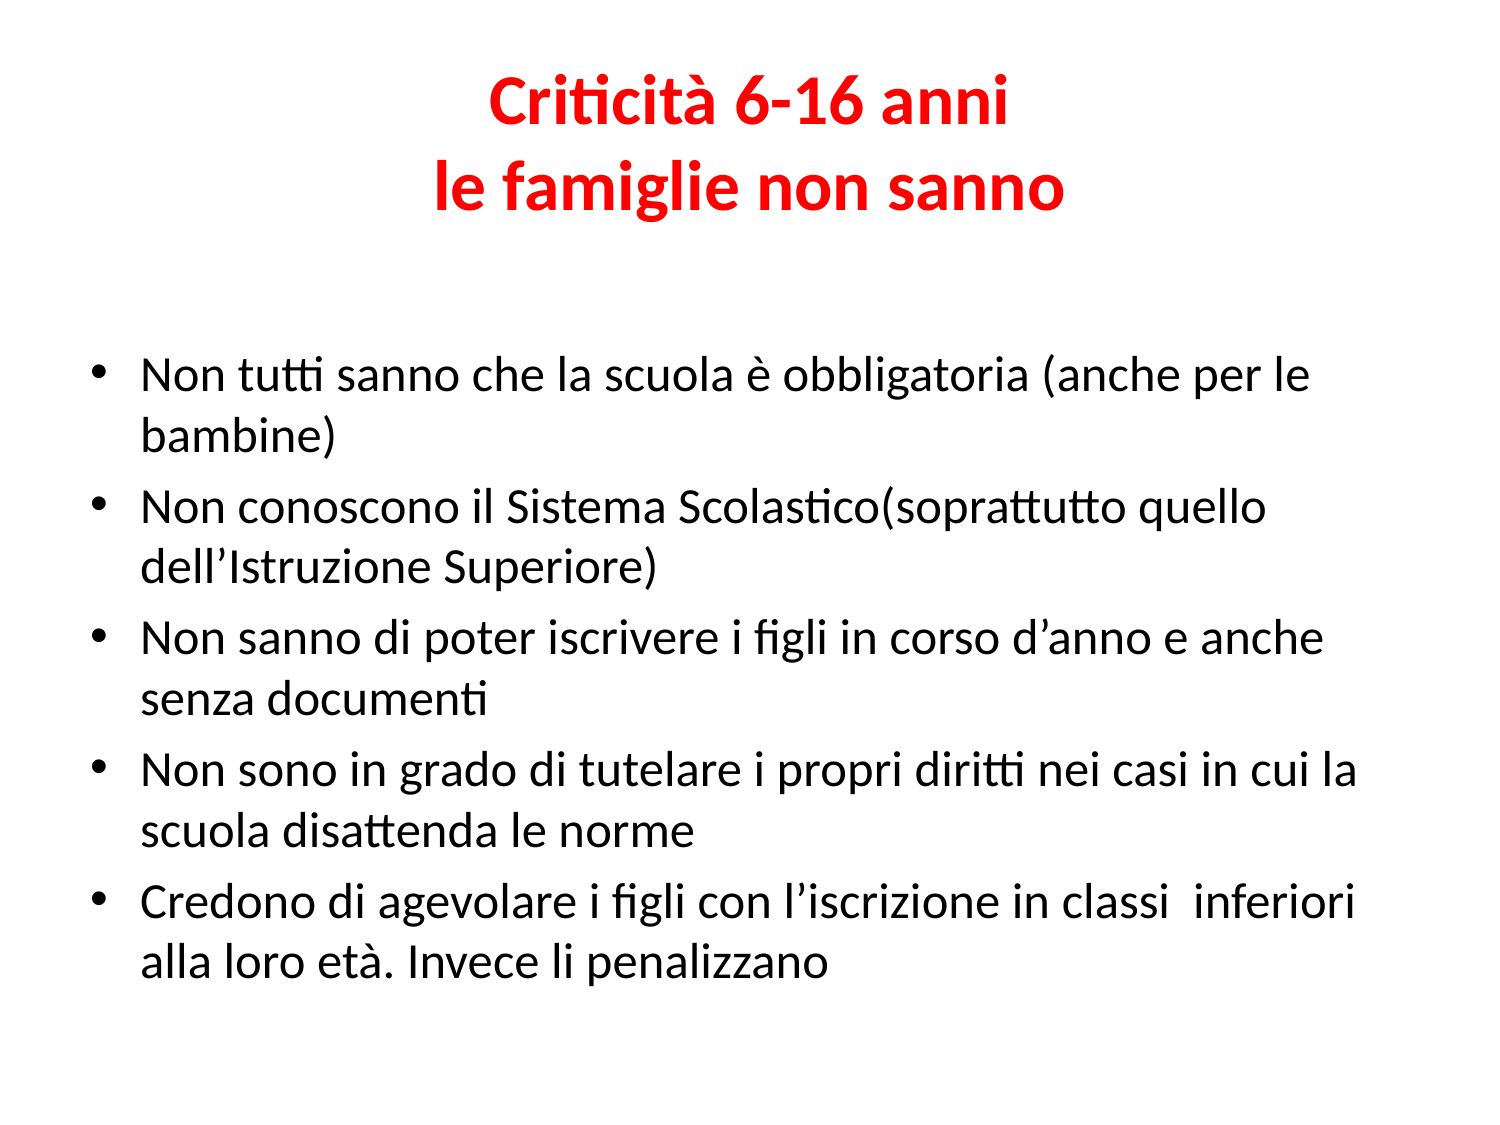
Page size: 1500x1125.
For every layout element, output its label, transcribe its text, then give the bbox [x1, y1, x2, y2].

title Criticità 6-16 anni le famiglie non sanno [75, 45, 1425, 233]
list Non tutti sanno che la scuola è obbligatoria (anche per le bambine) Non conoscono il Sistema Scolastico(soprattutto quello dell’Istruzione Superiore) Non sanno di poter iscrivere i figli in corso d’anno e anche senza documenti Non sono in grado di tutelare i propri diritti nei casi in cui la scuola disattenda le norme Credono di agevolare i figli con l’iscrizione in classi inferiori alla loro età. Invece li penalizzano [75, 262, 1425, 1005]
